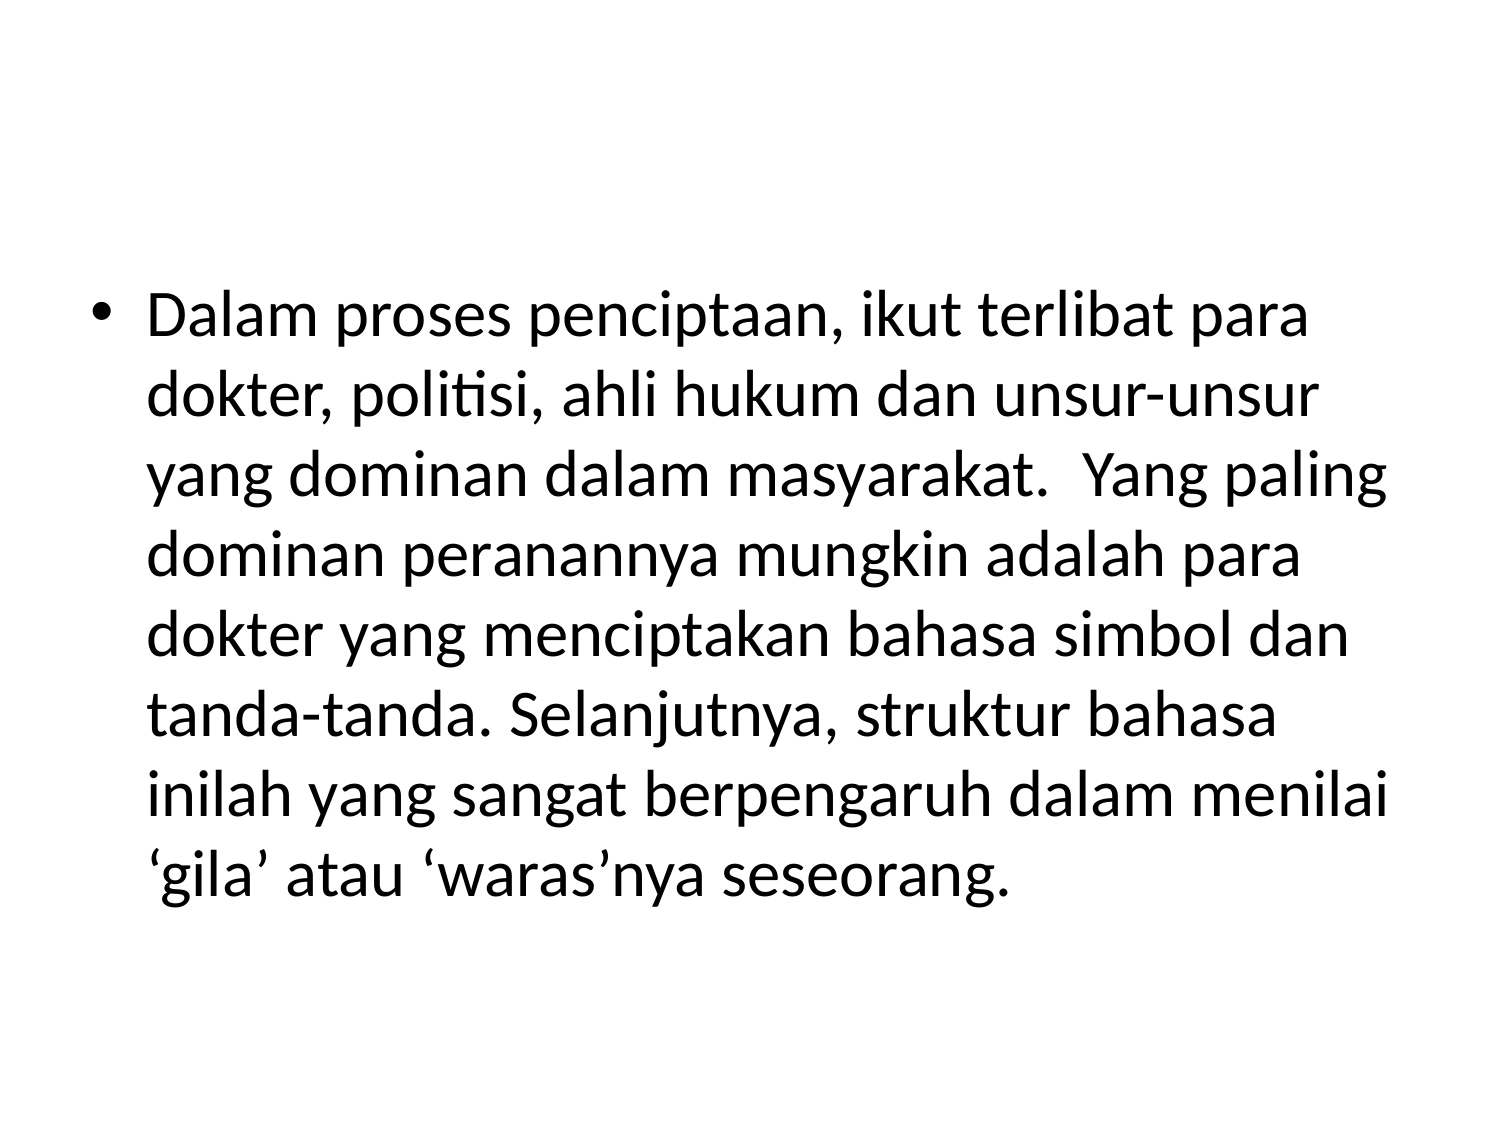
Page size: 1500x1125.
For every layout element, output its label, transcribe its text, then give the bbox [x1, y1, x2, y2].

list Dalam proses penciptaan, ikut terlibat para dokter, politisi, ahli hukum dan unsur-unsur yang dominan dalam masyarakat. Yang paling dominan peranannya mungkin adalah para dokter yang menciptakan bahasa simbol dan tanda-tanda. Selanjutnya, struktur bahasa inilah yang sangat berpengaruh dalam menilai ‘gila’ atau ‘waras’nya seseorang. [75, 262, 1425, 1005]
